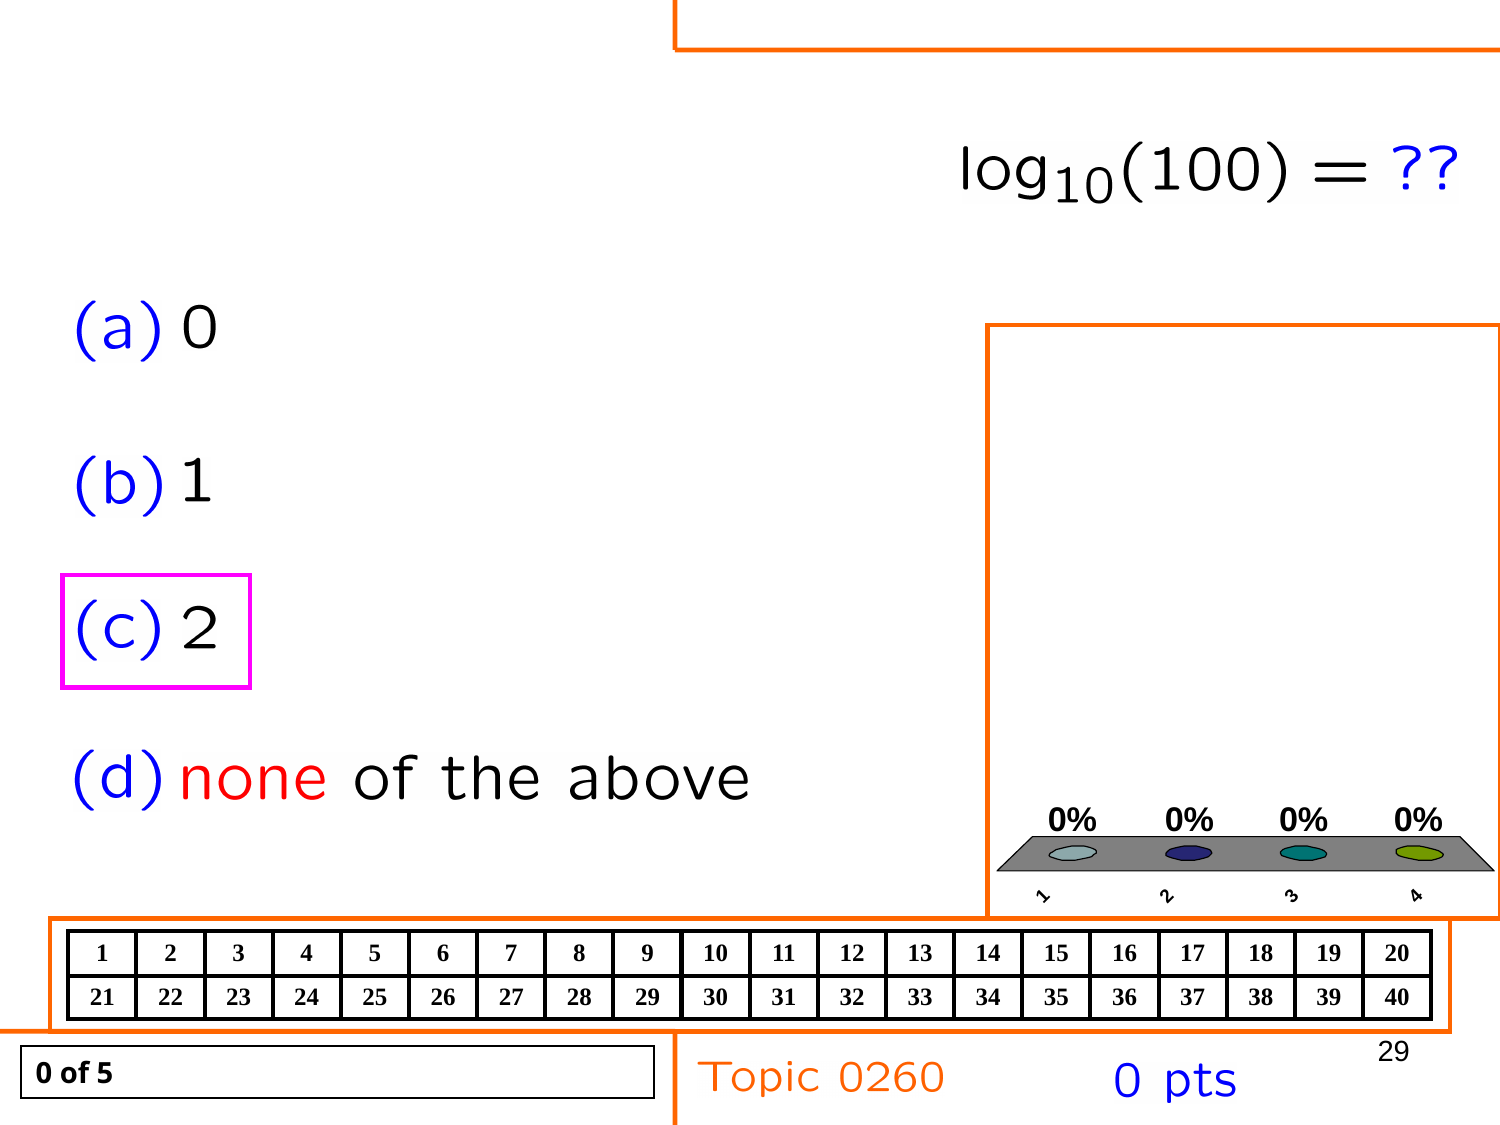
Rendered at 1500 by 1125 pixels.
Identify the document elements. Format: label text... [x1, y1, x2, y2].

text_box [50, 918, 1450, 1032]
text_box [62, 575, 250, 688]
picture [76, 599, 161, 663]
slide_number 29 [1350, 1032, 1425, 1103]
picture [962, 140, 1459, 204]
text_box [87, 249, 650, 663]
text_box [562, 62, 1013, 250]
picture [697, 1060, 945, 1098]
picture [182, 752, 751, 800]
picture [74, 300, 162, 363]
picture [74, 455, 162, 518]
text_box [957, 312, 1500, 951]
picture [73, 749, 161, 813]
picture [1114, 1062, 1238, 1104]
picture [182, 605, 217, 650]
picture [182, 457, 211, 502]
picture [182, 303, 217, 351]
title 1+1= [75, 45, 1425, 233]
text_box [20, 1045, 655, 1099]
